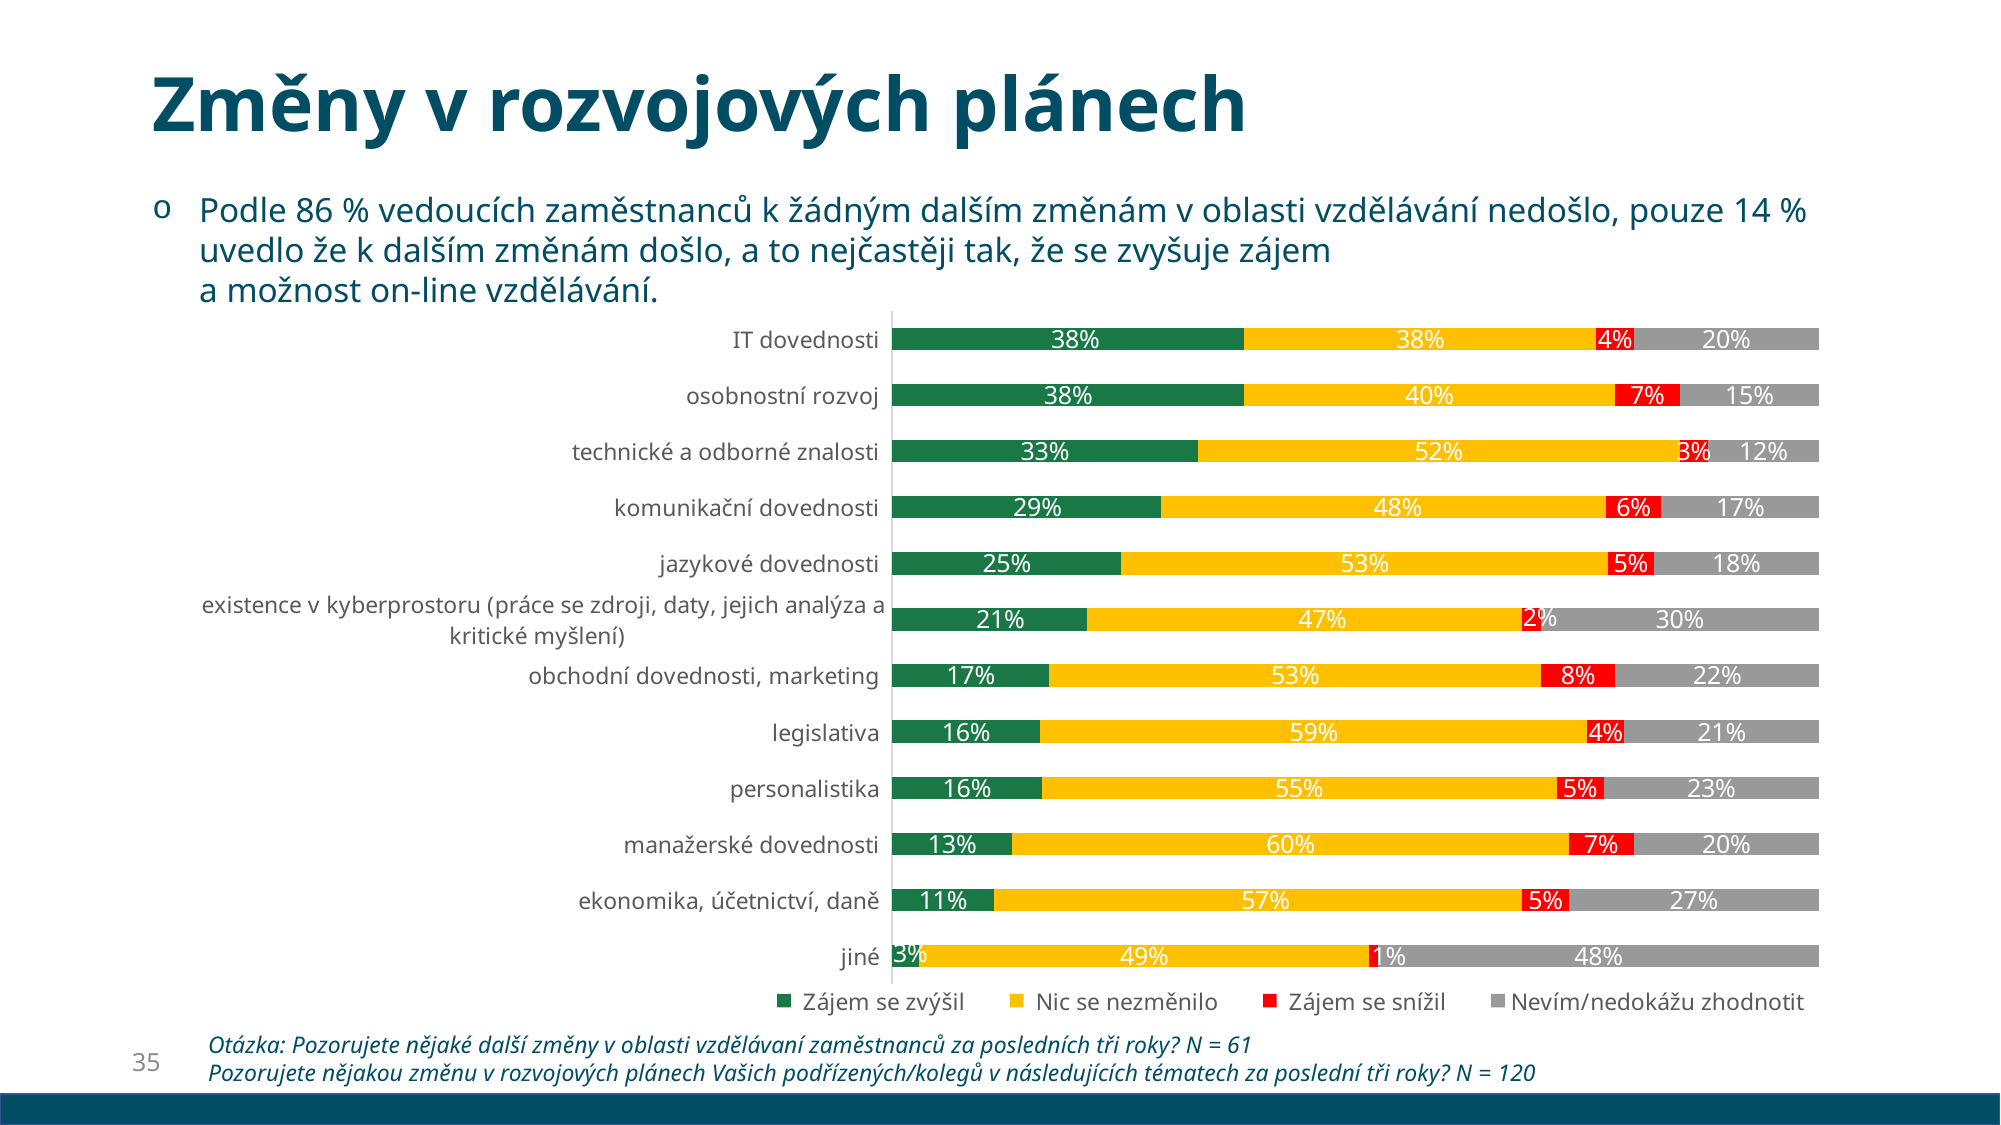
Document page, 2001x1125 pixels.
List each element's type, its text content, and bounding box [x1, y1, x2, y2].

text_box [0, 1093, 2000, 1125]
text_box Podle 86 % vedoucích zaměstnanců k žádným dalším změnám v oblasti vzdělávání nedošlo, pouze 14 % uvedlo že k dalším změnám došlo, a to nejčastěji tak, že se zvyšuje zájem a možnost on-line vzdělávání. [137, 182, 1838, 362]
chart [193, 304, 1838, 1034]
text_box 35 [99, 1033, 176, 1094]
text_box Otázka: Pozorujete nějaké další změny v oblasti vzdělávaní zaměstnanců za posledních tři roky? N = 61 Pozorujete nějakou změnu v rozvojových plánech Vašich podřízených/kolegů v následujících tématech za poslední tři roky? N = 120 [193, 1023, 1882, 1093]
title Změny v rozvojových plánech [137, 0, 1863, 216]
